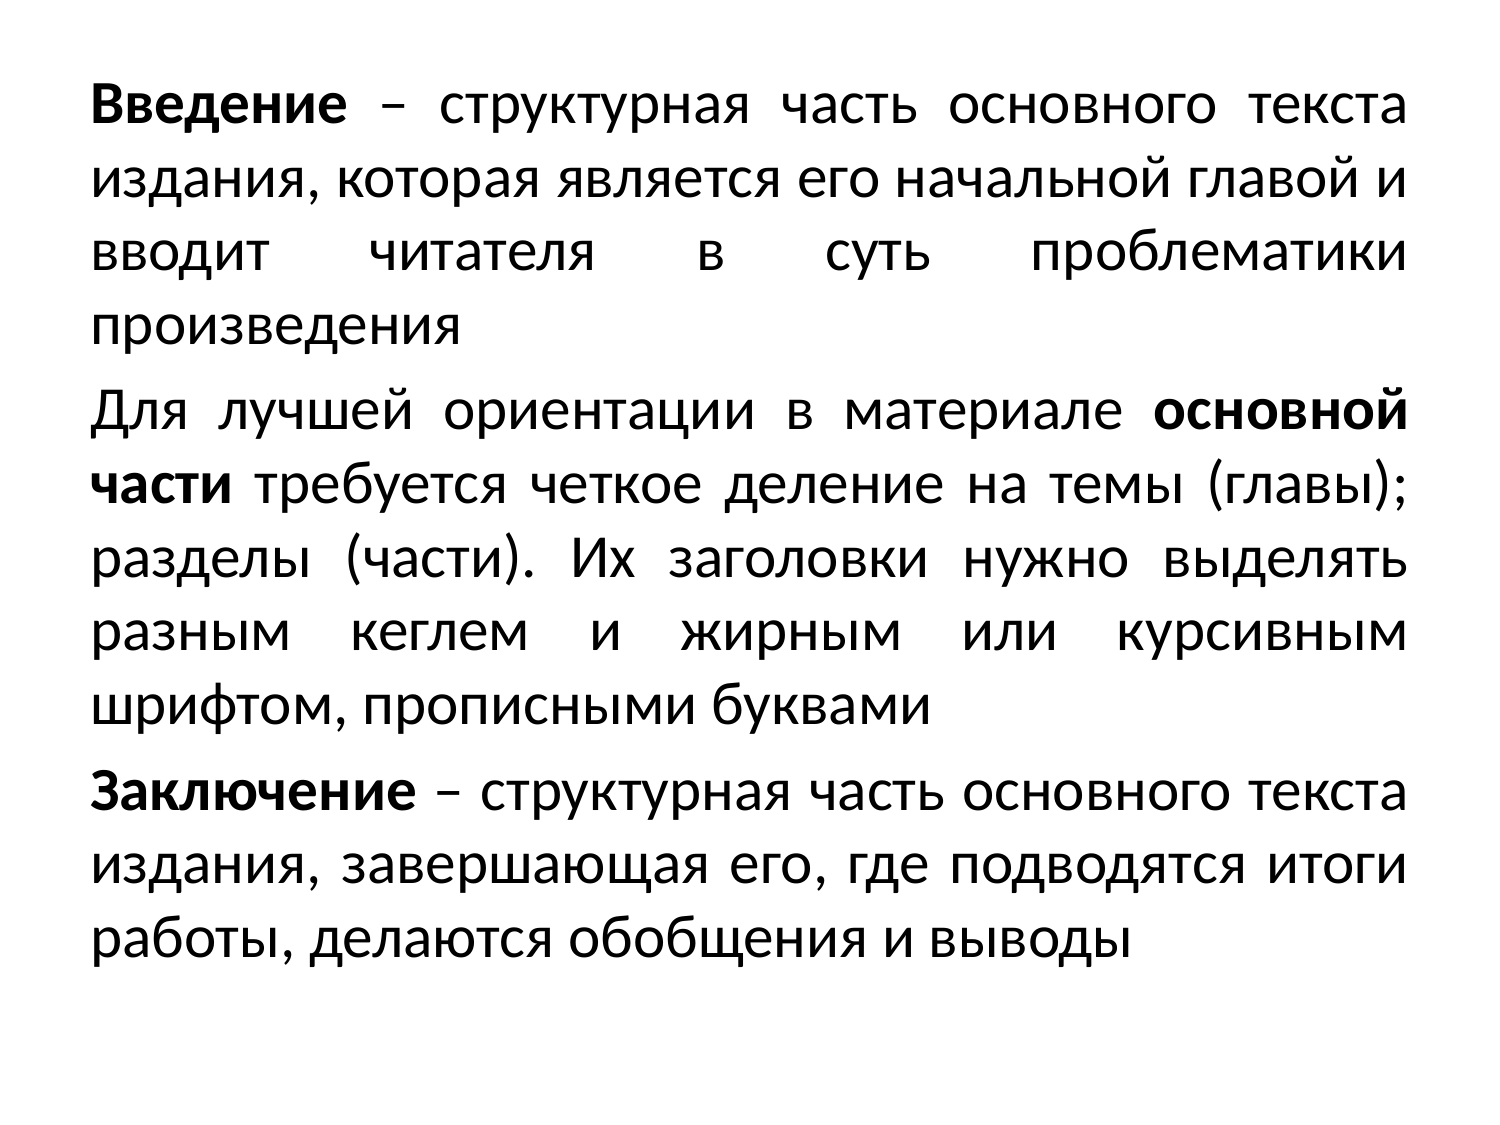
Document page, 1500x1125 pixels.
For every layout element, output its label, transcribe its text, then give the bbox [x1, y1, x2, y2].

list Введение – структурная часть основного текста издания, которая является его начальной главой и вводит читателя в суть проблематики произведения Для лучшей ориентации в материале основной части требуется четкое деление на темы (главы); разделы (части). Их заголовки нужно выделять разным кеглем и жирным или курсивным шрифтом, прописными буквами Заключение – структурная часть основного текста издания, завершающая его, где подводятся итоги работы, делаются обобщения и выводы [75, 54, 1425, 1005]
